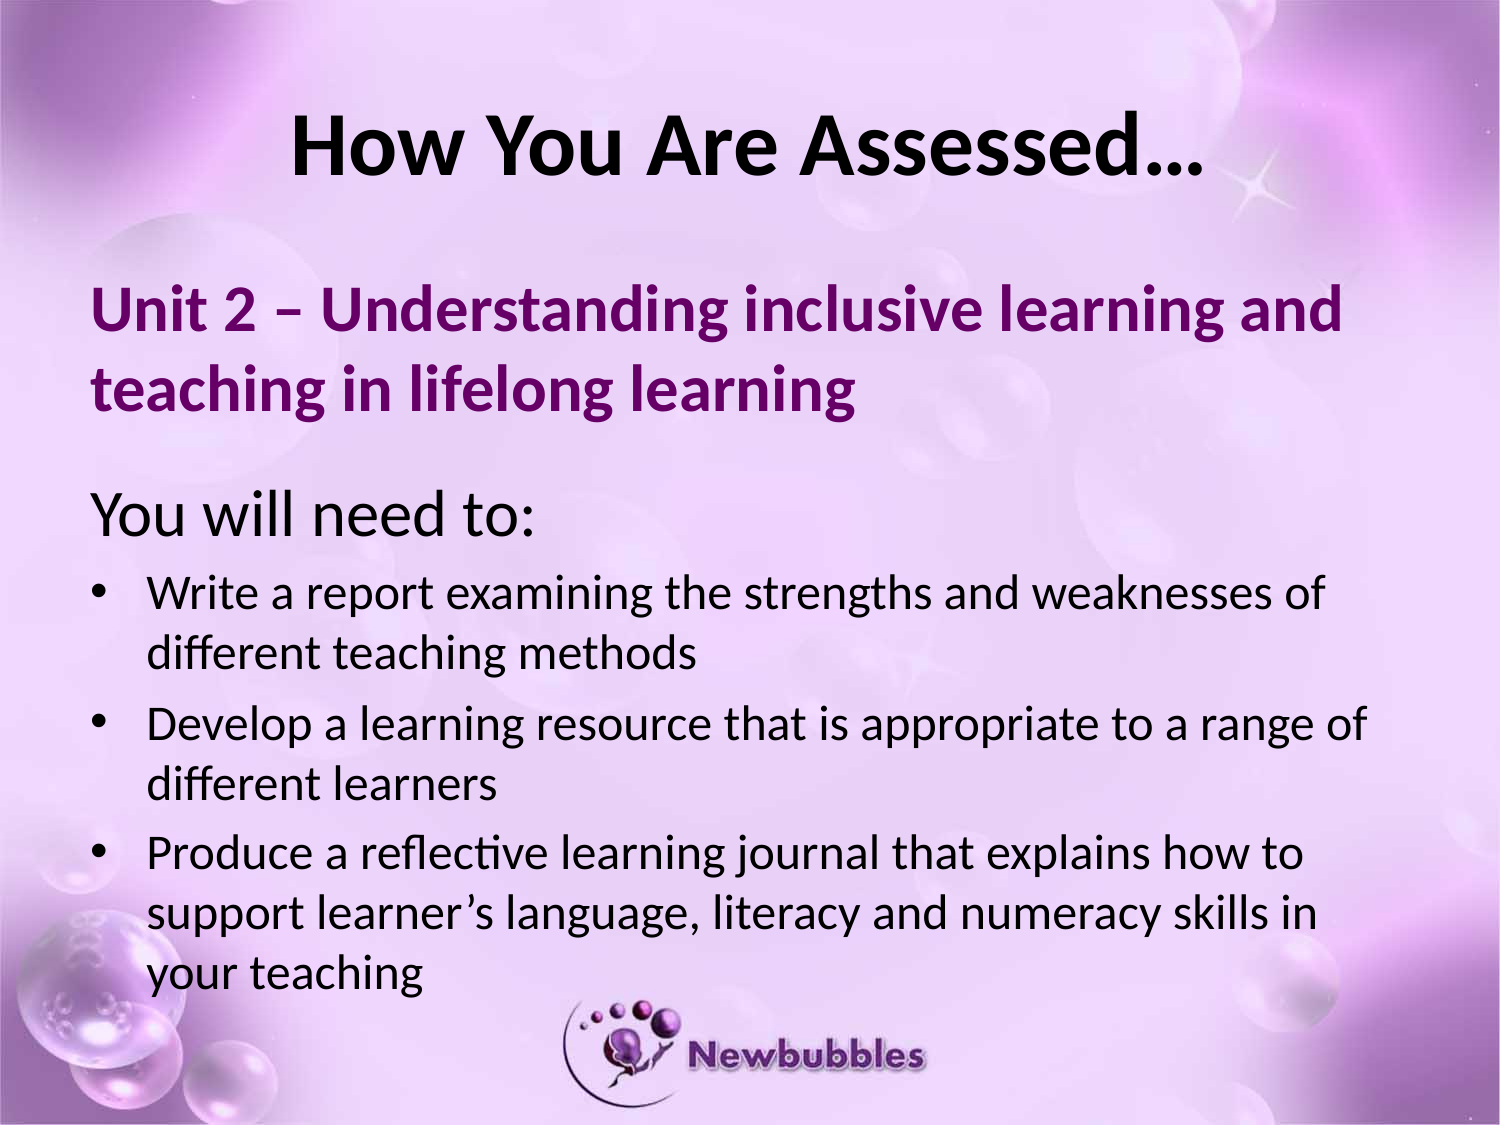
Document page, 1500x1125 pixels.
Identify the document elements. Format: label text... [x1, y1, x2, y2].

list Unit 2 – Understanding inclusive learning and teaching in lifelong learning You will need to: Write a report examining the strengths and weaknesses of different teaching methods Develop a learning resource that is appropriate to a range of different learners Produce a reflective learning journal that explains how to support learner’s language, literacy and numeracy skills in your teaching [74, 256, 1426, 1000]
picture [0, 0, 1500, 1125]
title How You Are Assessed… [74, 44, 1426, 233]
